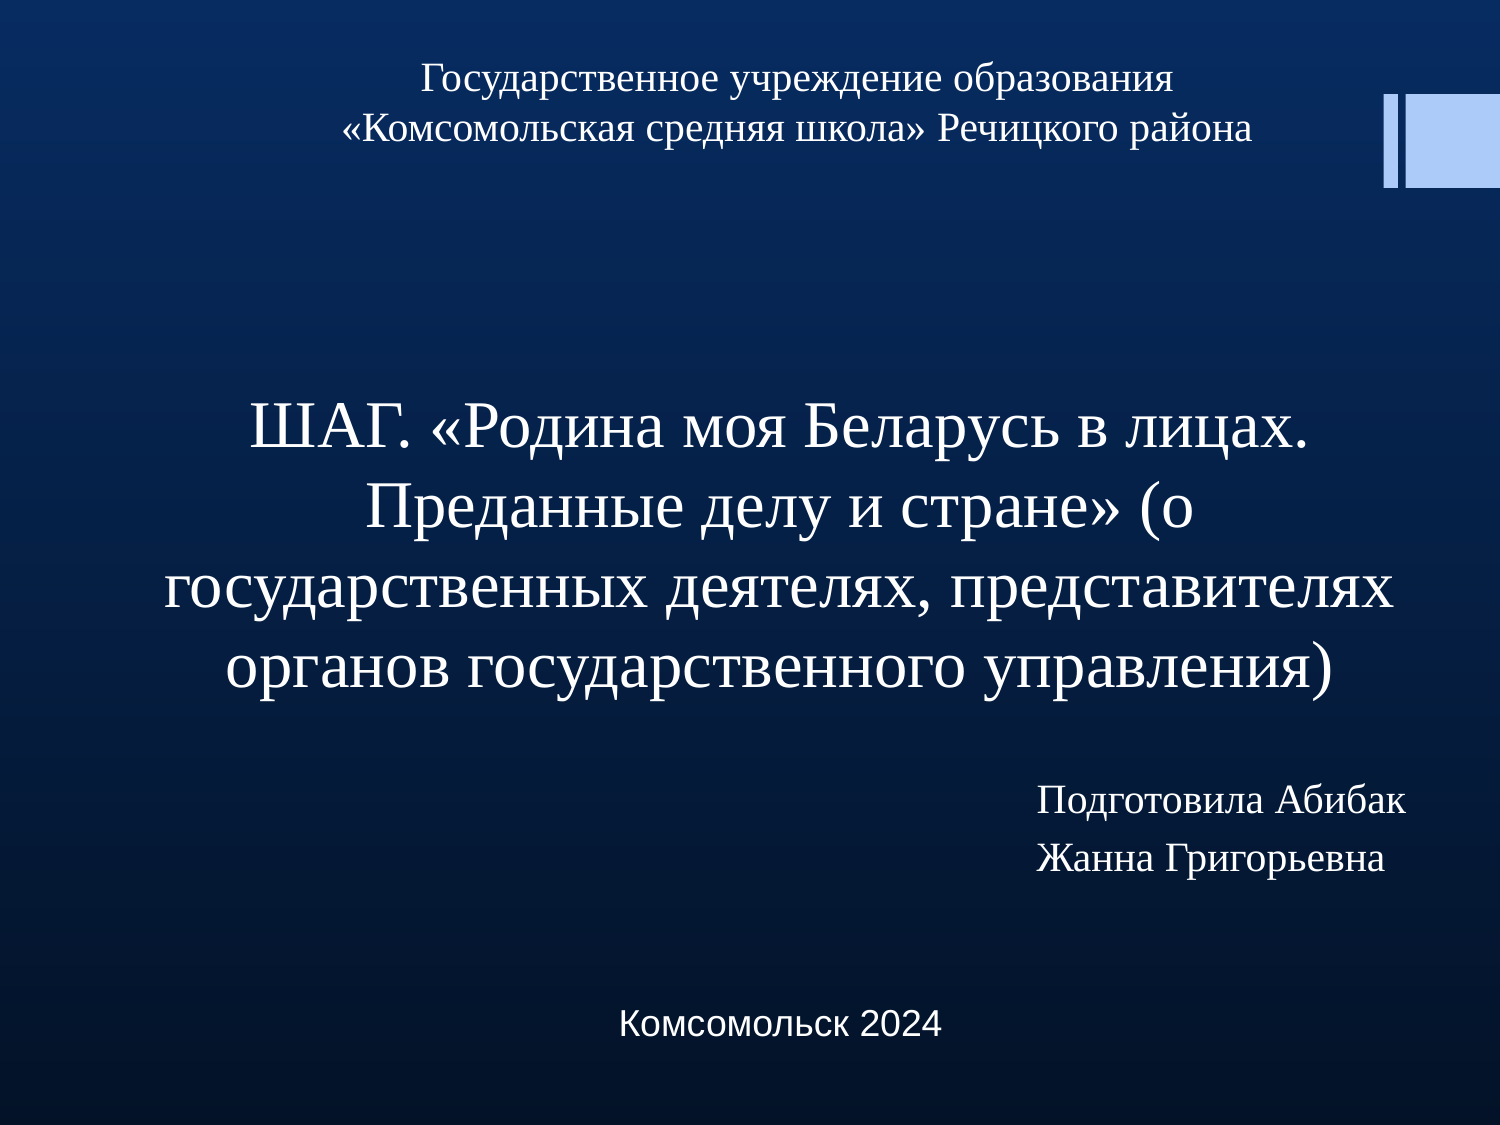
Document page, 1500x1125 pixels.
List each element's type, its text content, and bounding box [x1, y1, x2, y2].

subtitle Подготовила Абибак Жанна Григорьевна [1021, 764, 1500, 952]
text_box Комсомольск 2024 [467, 992, 1094, 1052]
text_box ШАГ. «Родина моя Беларусь в лицах. Преданные делу и стране» (о государственных деятелях, представителях органов государственного управления) [125, 373, 1437, 709]
text_box Государственное учреждение образования «Комсомольская средняя школа» Речицкого района [182, 42, 1412, 158]
